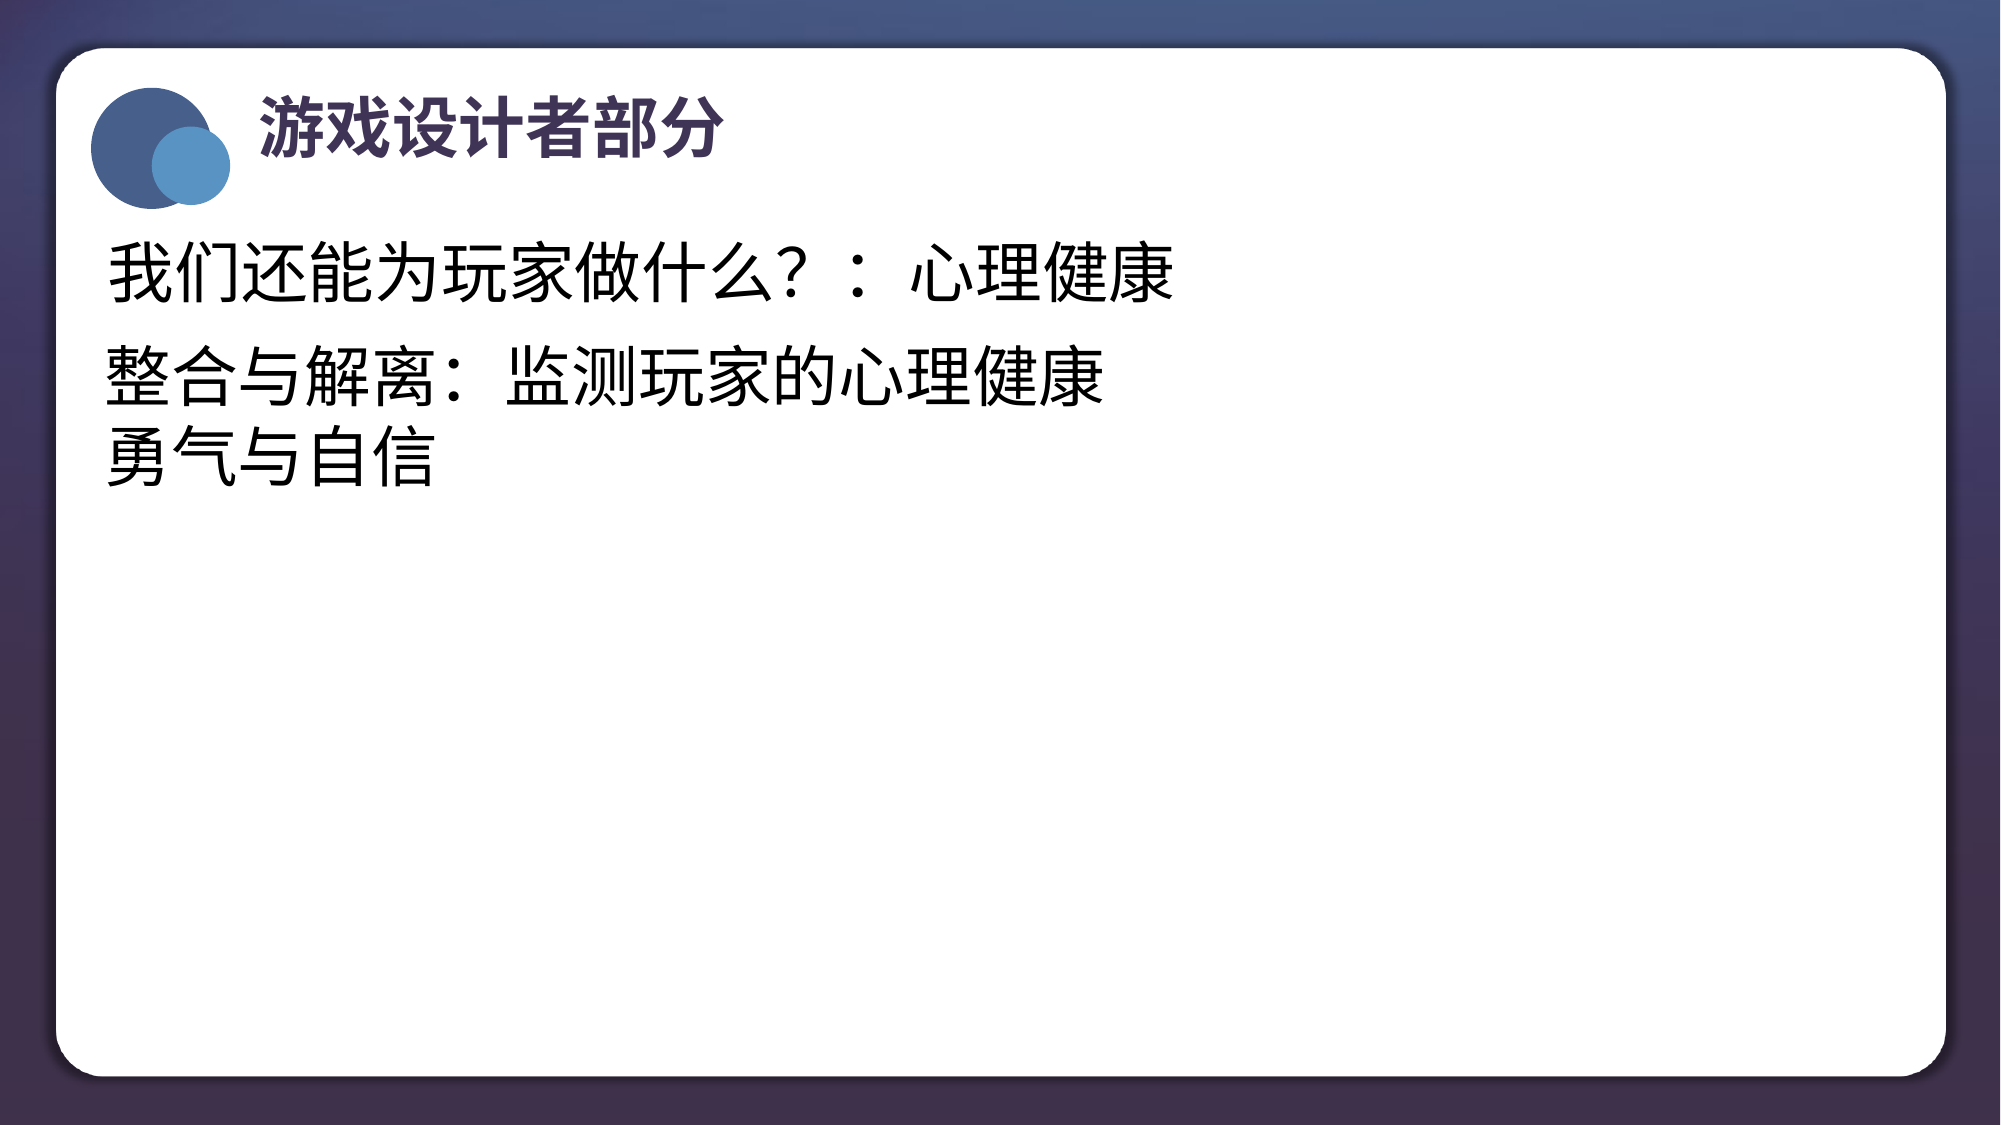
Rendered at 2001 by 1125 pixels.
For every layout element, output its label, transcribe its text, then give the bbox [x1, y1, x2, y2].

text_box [91, 87, 231, 209]
text_box 整合与解离：监测玩家的心理健康 勇气与自信 [89, 327, 1957, 503]
text_box 游戏设计者部分 [244, 78, 850, 173]
picture [0, 0, 2001, 1125]
text_box 我们还能为玩家做什么？：心理健康 [93, 223, 1957, 319]
